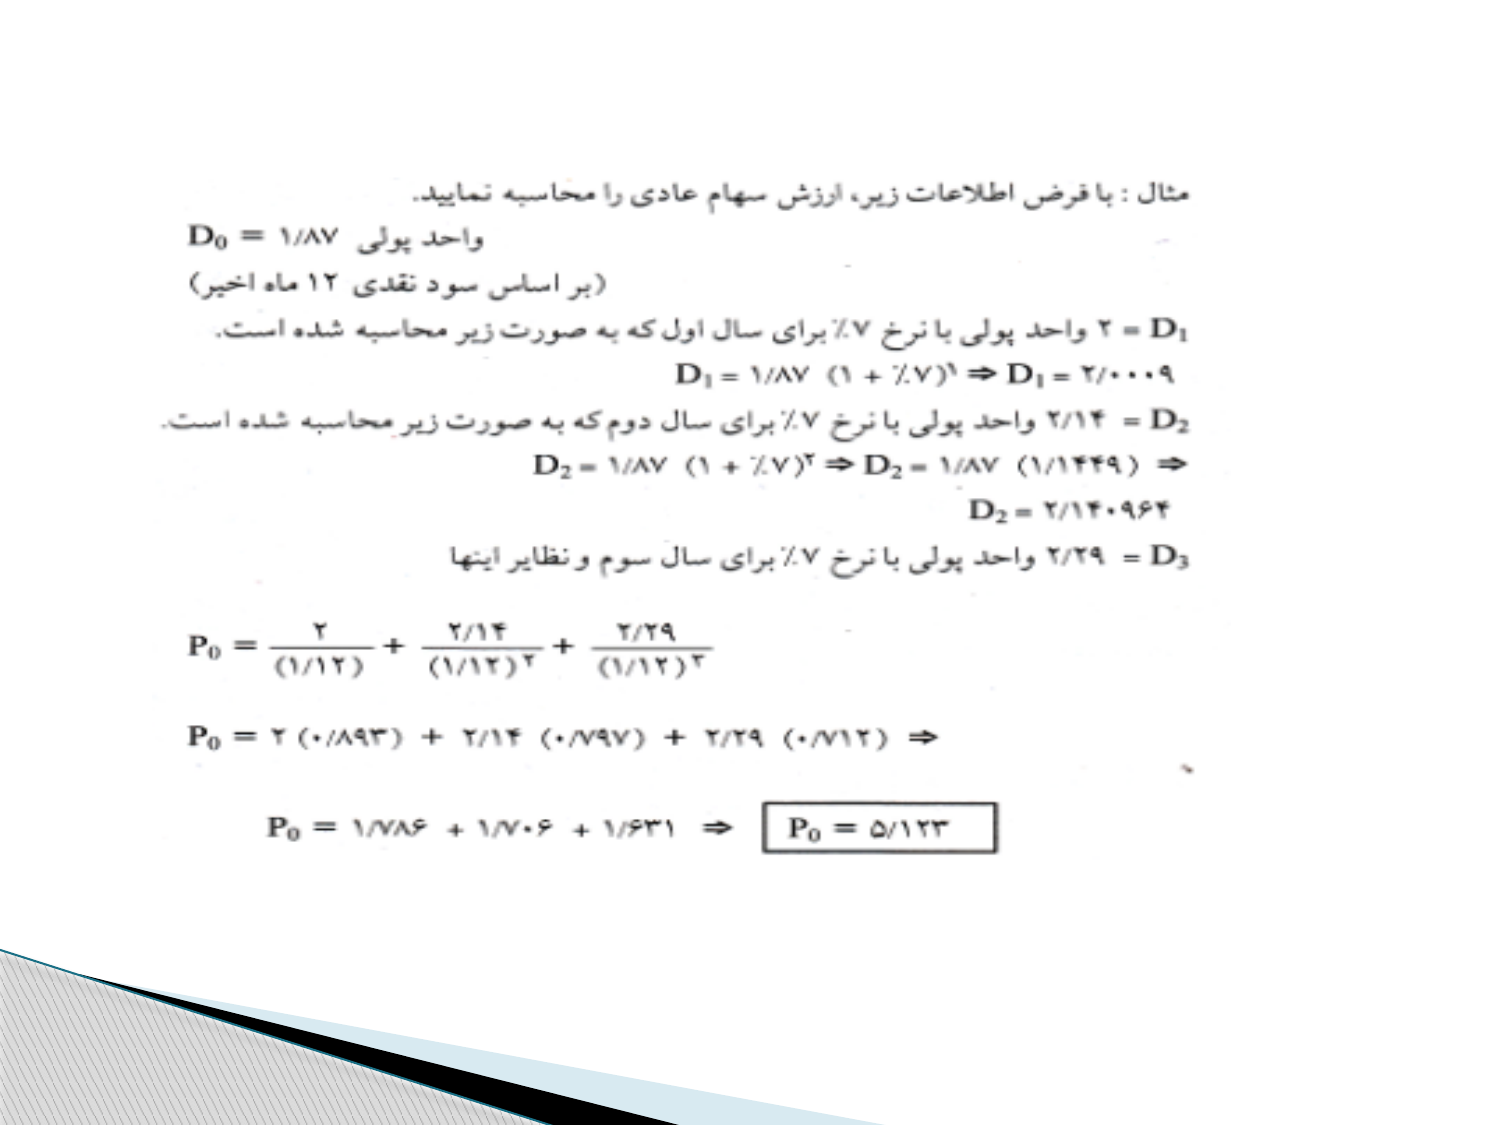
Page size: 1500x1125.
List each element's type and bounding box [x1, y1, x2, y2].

list [152, 163, 1231, 866]
